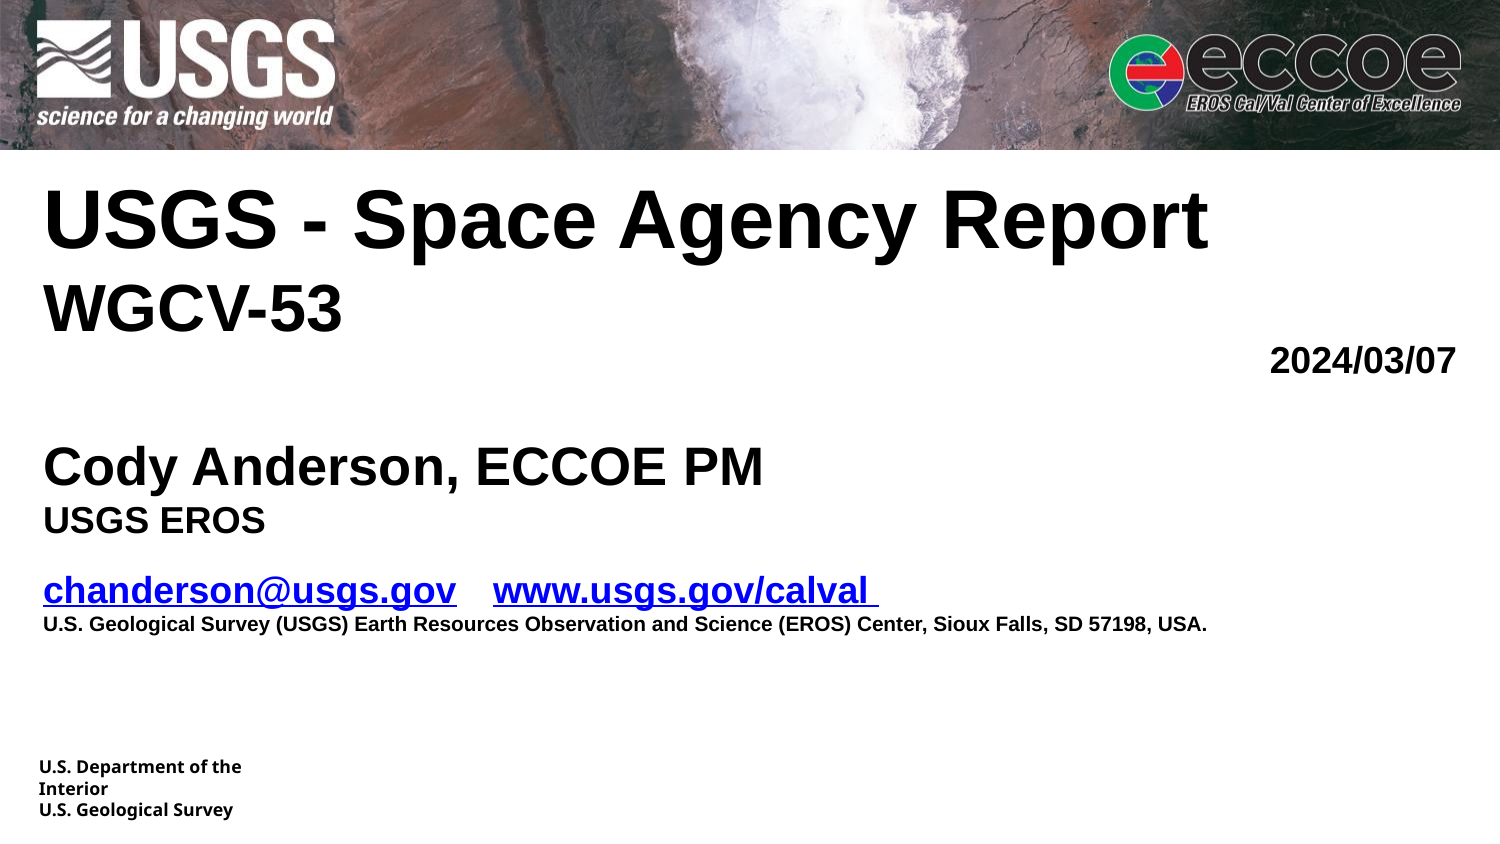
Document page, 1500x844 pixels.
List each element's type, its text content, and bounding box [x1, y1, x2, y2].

text_box 2024/03/07 Cody Anderson, ECCOE PM USGS EROS chanderson@usgs.gov www.usgs.gov/calval U.S. Geological Survey (USGS) Earth Resources Observation and Science (EROS) Center, Sioux Falls, SD 57198, USA. [28, 329, 1472, 734]
picture [0, 0, 1500, 150]
title USGS - Space Agency Report WGCV-53 [28, 189, 1472, 321]
